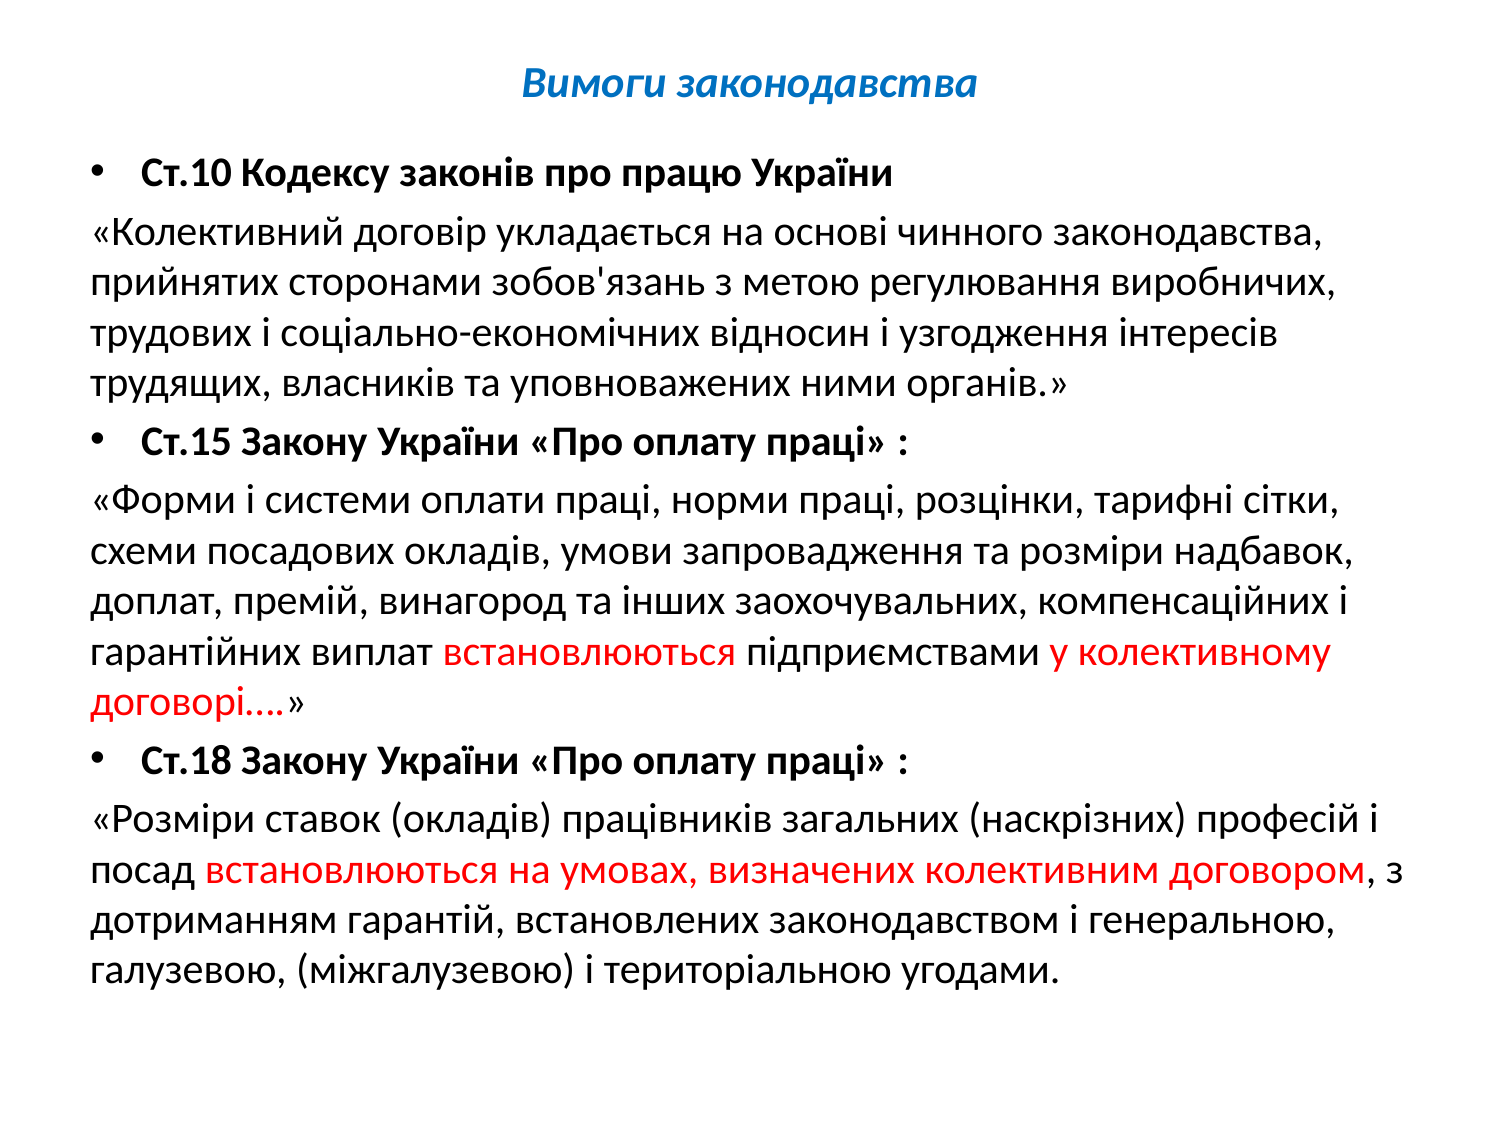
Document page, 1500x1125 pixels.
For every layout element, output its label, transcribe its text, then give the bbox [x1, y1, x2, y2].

title Вимоги законодавства [75, 45, 1425, 114]
list Ст.10 Кодексу законів про працю України «Колективний договір укладається на основі чинного законодавства, прийнятих сторонами зобов'язань з метою регулювання виробничих, трудових і соціально-економічних відносин і узгодження інтересів трудящих, власників та уповноважених ними органів.» Ст.15 Закону України «Про оплату праці» : «Форми і системи оплати праці, норми праці, розцінки, тарифні сітки, схеми посадових окладів, умови запровадження та розміри надбавок, доплат, премій, винагород та інших заохочувальних, компенсаційних і гарантійних виплат встановлюються підприємствами у колективному договорі….» Ст.18 Закону України «Про оплату праці» : «Розміри ставок (окладів) працівників загальних (наскрізних) професій і посад встановлюються на умовах, визначених колективним договором, з дотриманням гарантій, встановлених законодавством і генеральною, галузевою, (міжгалузевою) і територіальною угодами. [75, 137, 1425, 1005]
